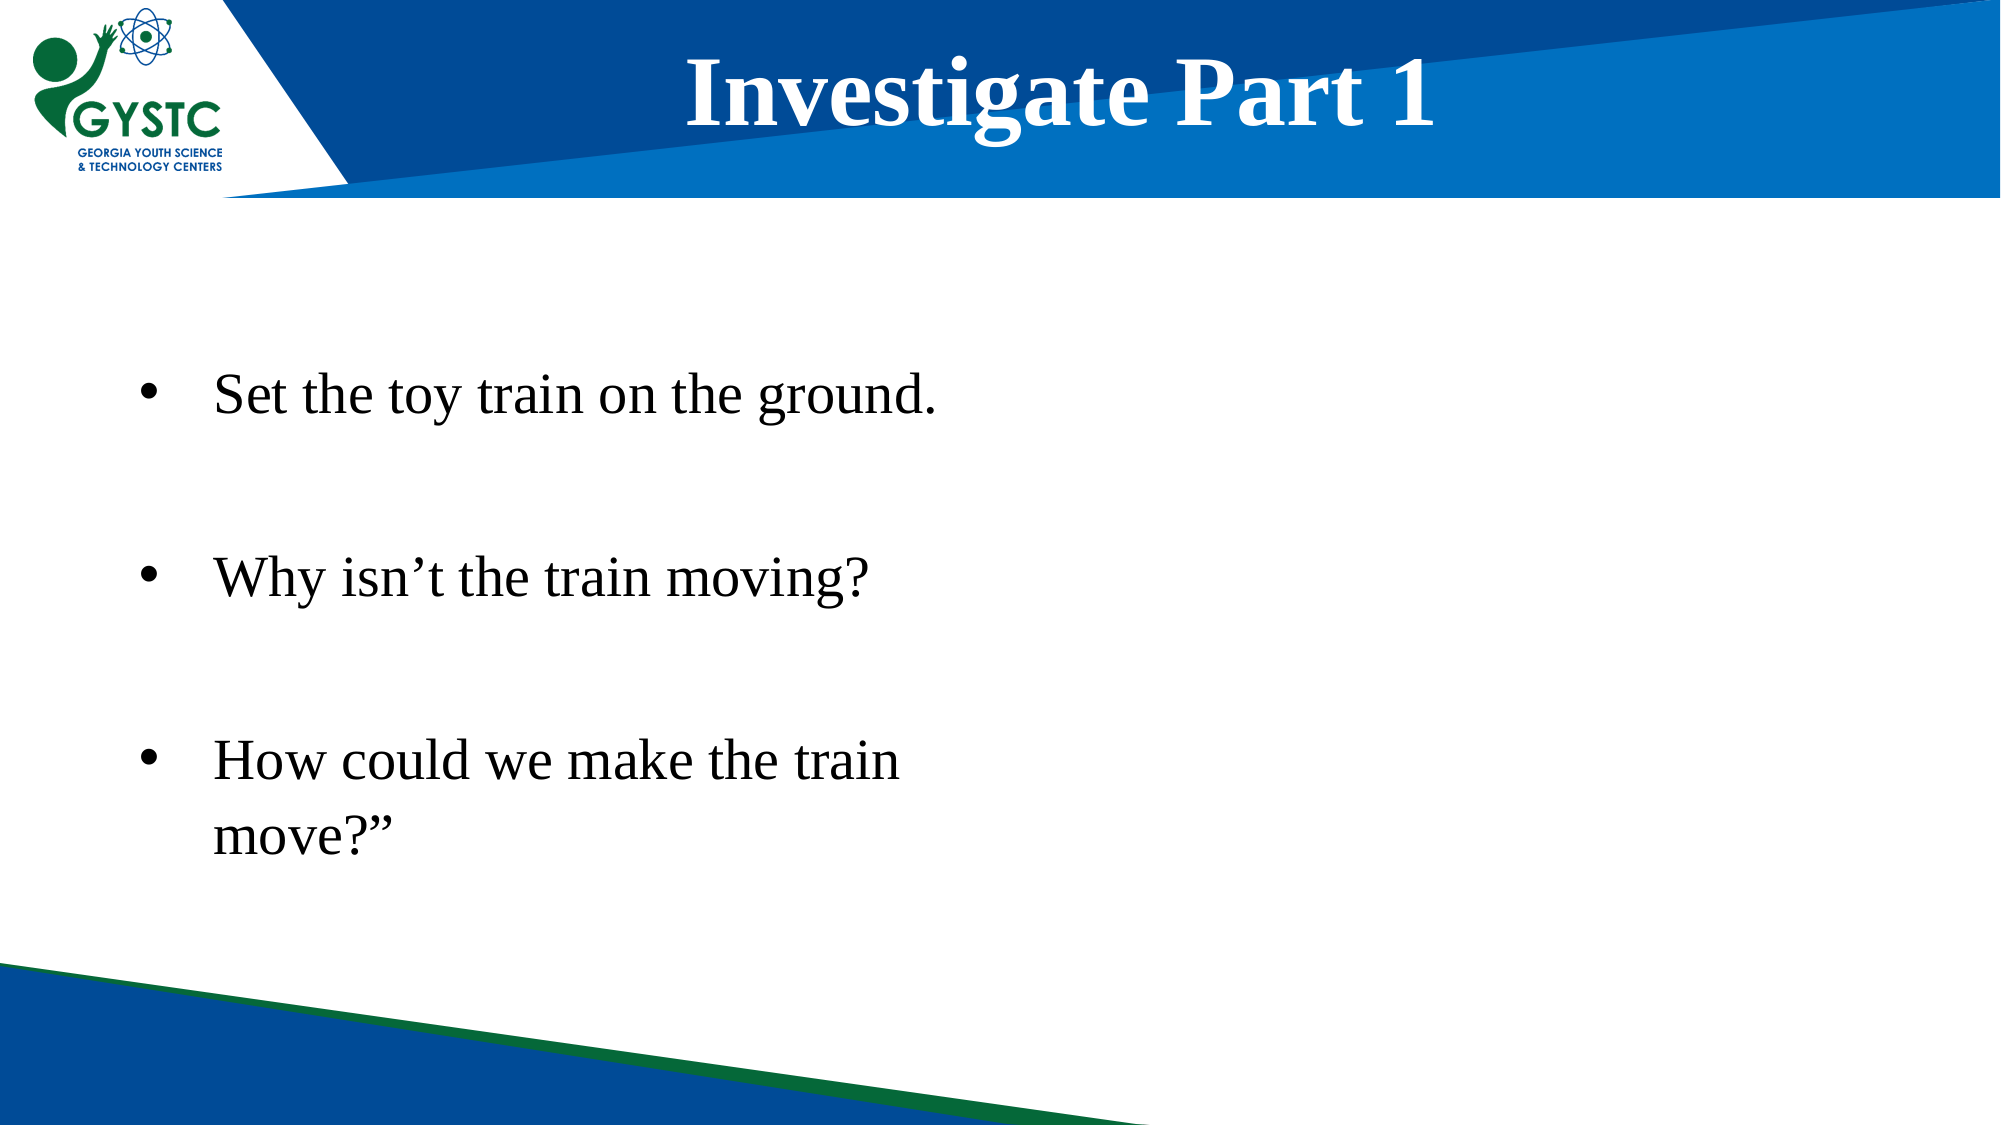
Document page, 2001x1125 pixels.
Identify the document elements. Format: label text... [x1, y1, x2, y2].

text_box Investigate Part 1 [439, 18, 1685, 154]
text_box Set the toy train on the ground. Why isn’t the train moving? How could we make the train move?” [123, 342, 1000, 874]
picture [0, 0, 2001, 1125]
